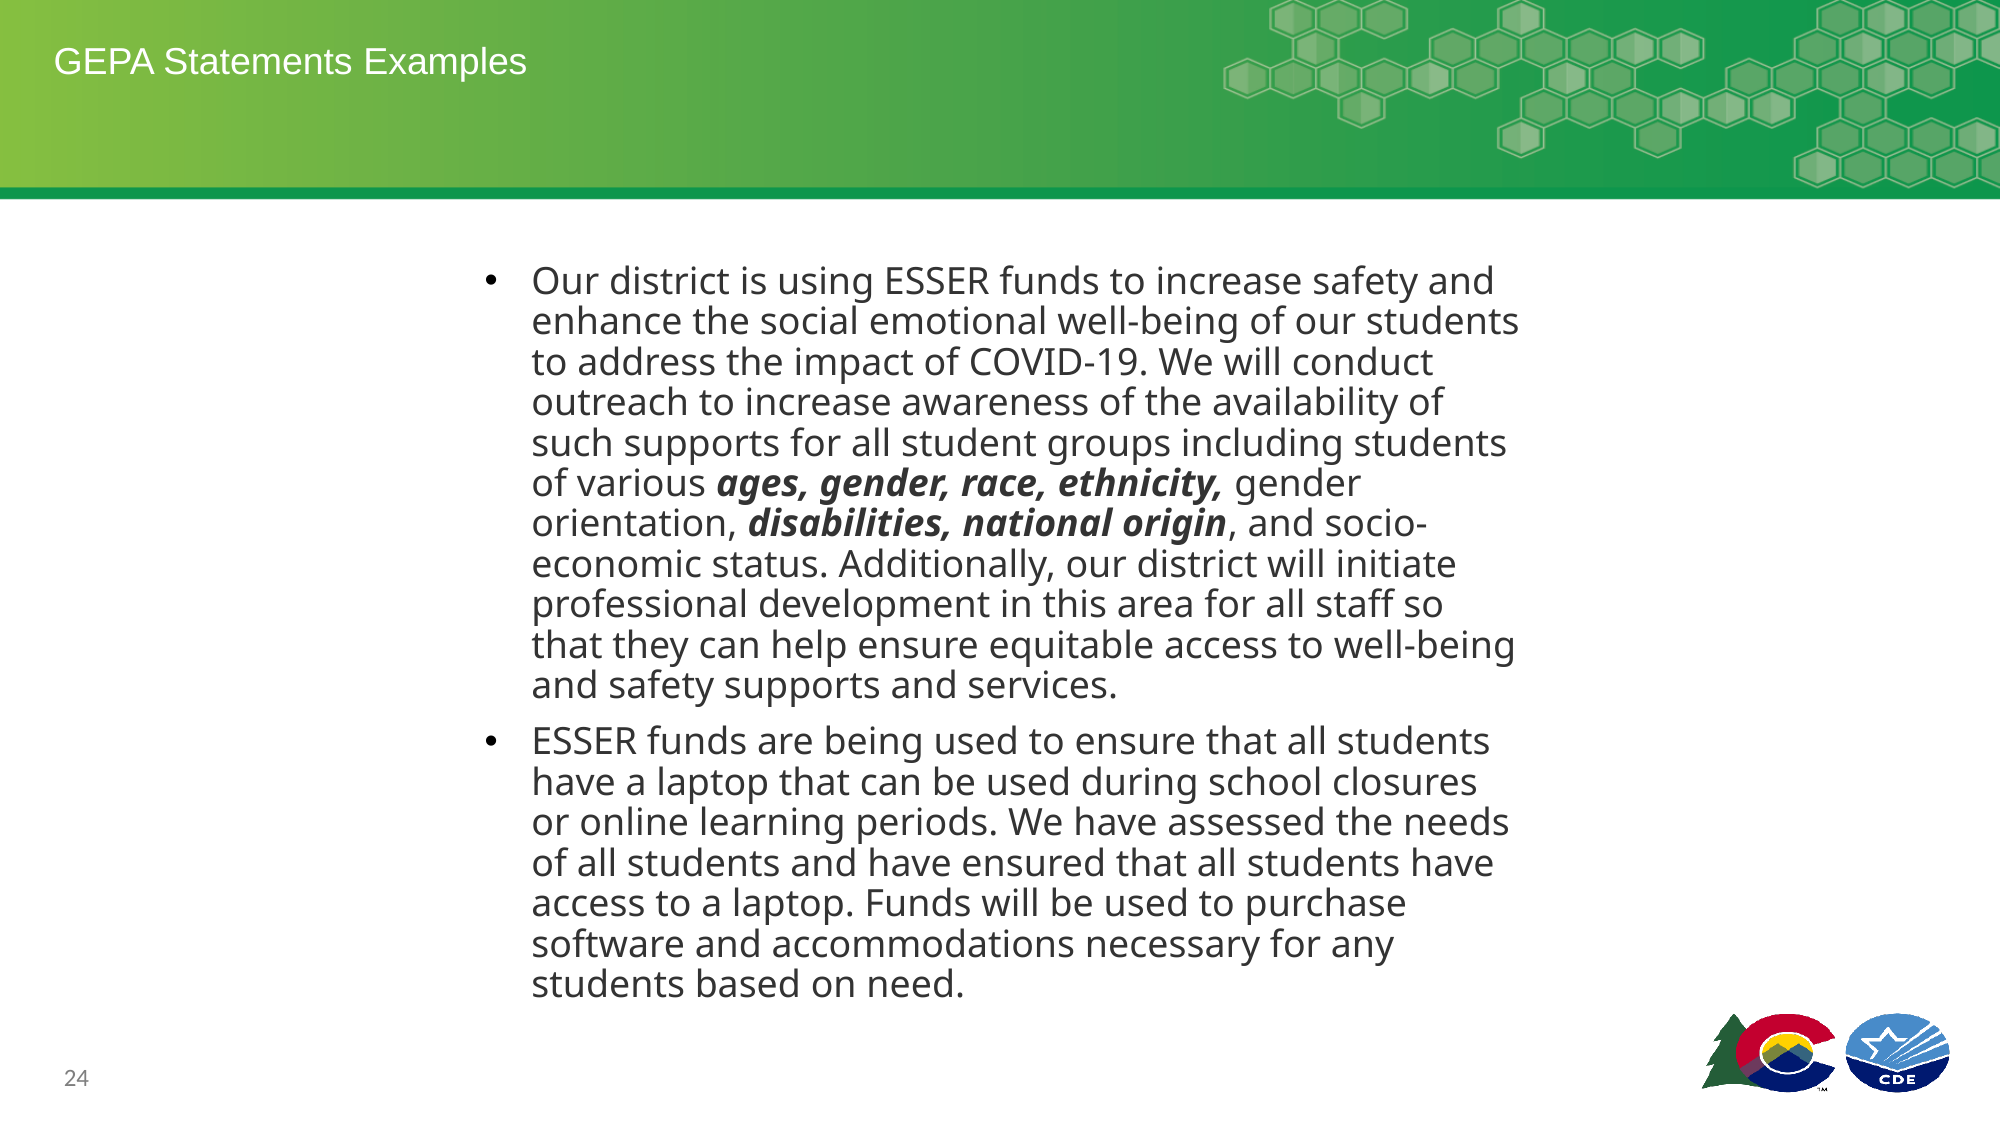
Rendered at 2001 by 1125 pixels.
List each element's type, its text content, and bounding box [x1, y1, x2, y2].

picture [1700, 1012, 1950, 1093]
picture [0, 0, 2000, 200]
list Our district is using ESSER funds to increase safety and enhance the social emotional well-being of our students to address the impact of COVID-19. We will conduct outreach to increase awareness of the availability of such supports for all student groups including students of various ages, gender, race, ethnicity, gender orientation, disabilities, national origin, and socio-economic status. Additionally, our district will initiate professional development in this area for all staff so that they can help ensure equitable access to well-being and safety supports and services. ESSER funds are being used to ensure that all students have a laptop that can be used during school closures or online learning periods. We have assessed the needs of all students and have ensured that all students have access to a laptop. Funds will be used to purchase software and accommodations necessary for any students based on need. [475, 261, 1525, 962]
title GEPA Statements Examples [53, 41, 1384, 166]
slide_number 24 [48, 1054, 499, 1115]
